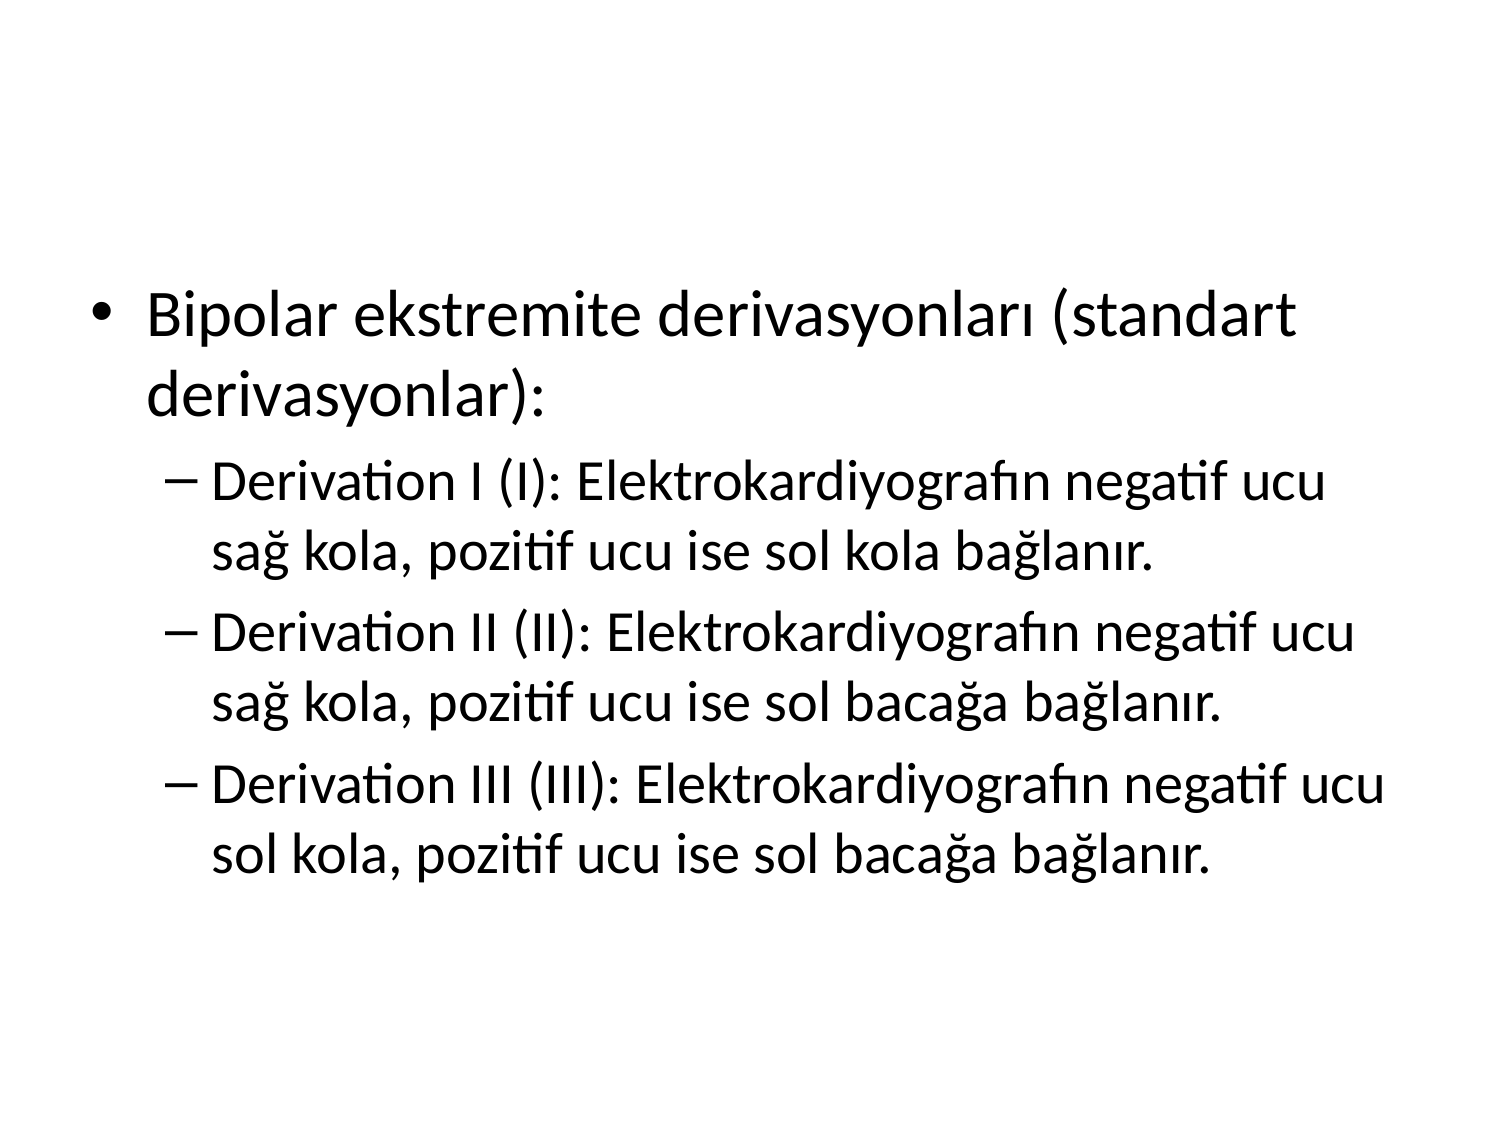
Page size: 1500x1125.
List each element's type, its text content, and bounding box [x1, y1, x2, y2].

list Bipolar ekstremite derivasyonları (standart derivasyonlar): Derivation I (I): Elektrokardiyografın negatif ucu sağ kola, pozitif ucu ise sol kola bağlanır. Derivation II (II): Elektrokardiyografın negatif ucu sağ kola, pozitif ucu ise sol bacağa bağlanır. Derivation III (III): Elektrokardiyografın negatif ucu sol kola, pozitif ucu ise sol bacağa bağlanır. [75, 262, 1425, 1005]
